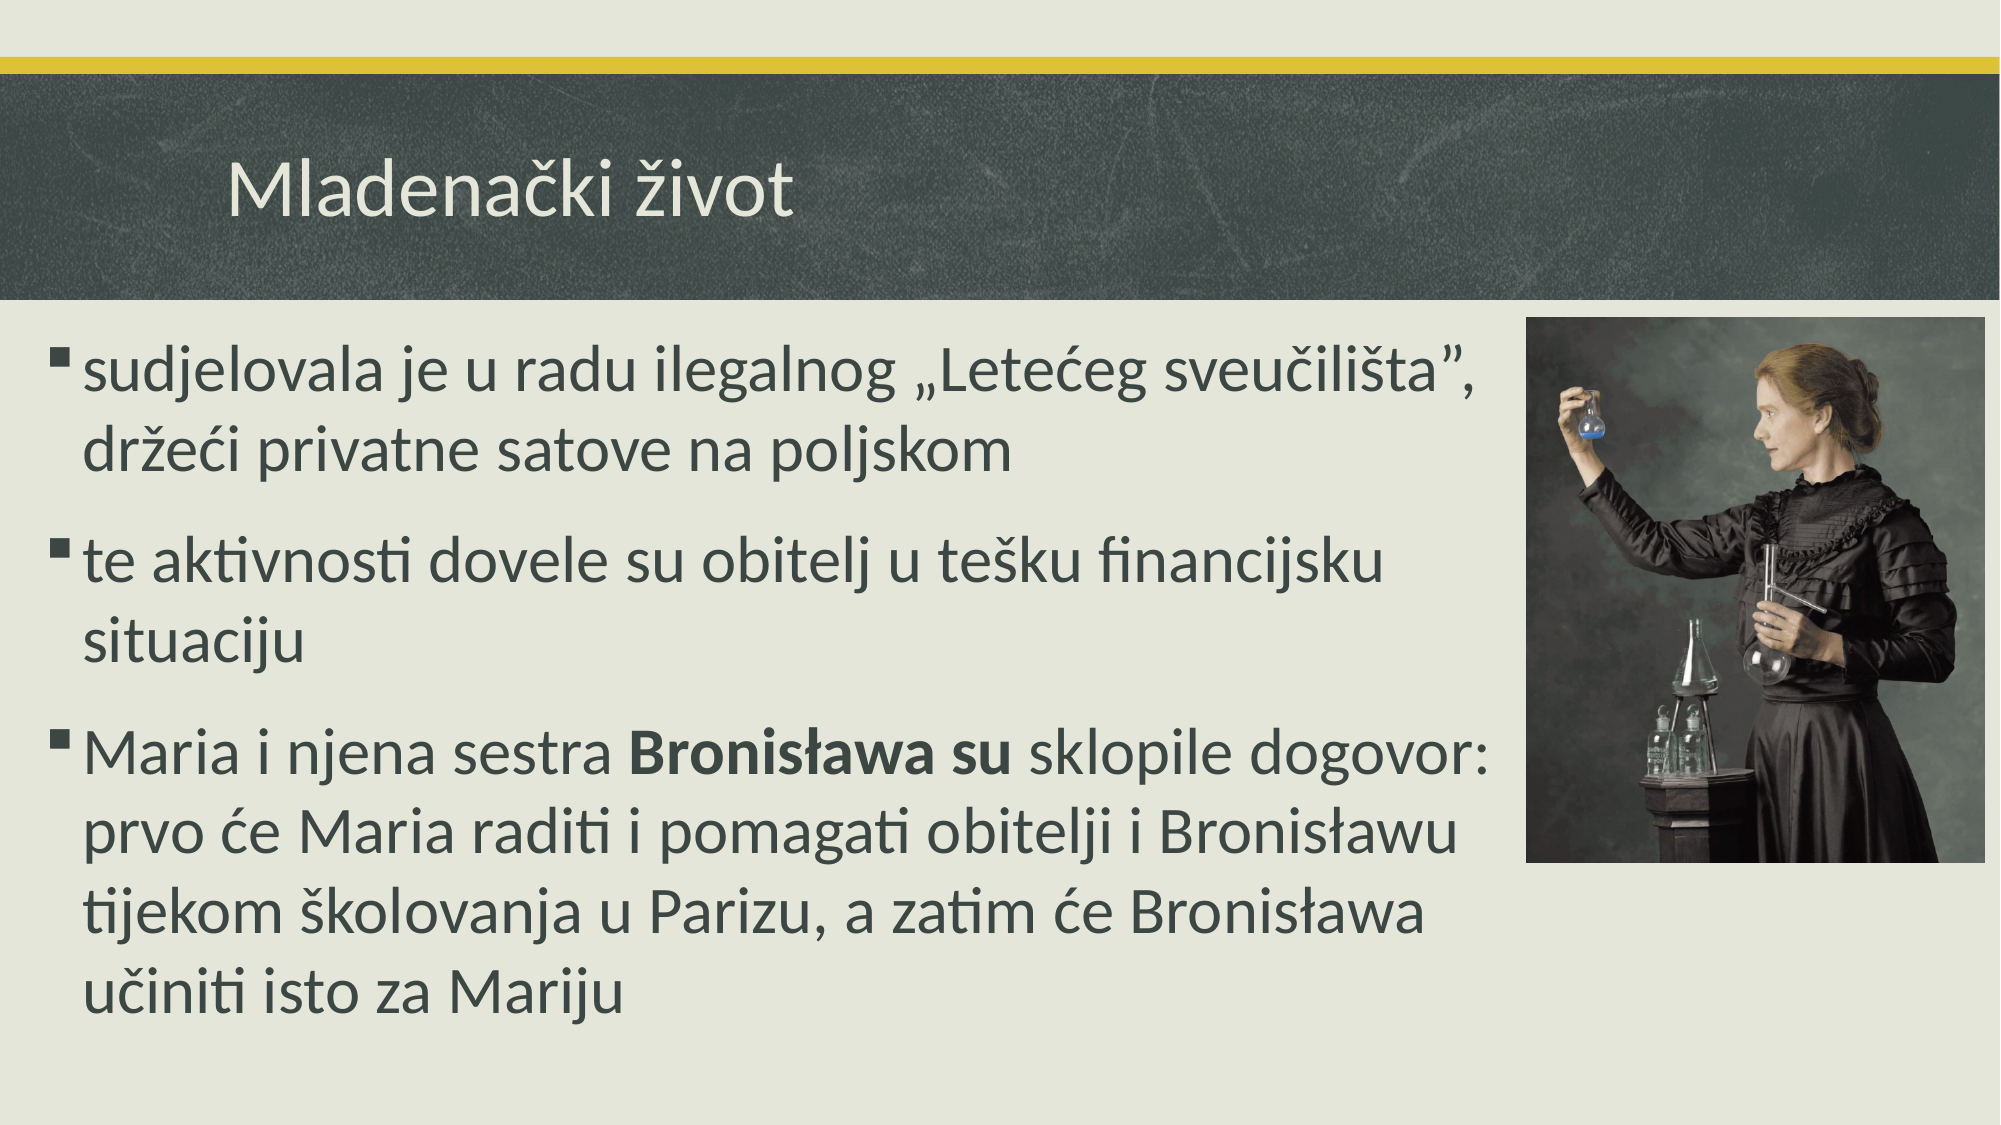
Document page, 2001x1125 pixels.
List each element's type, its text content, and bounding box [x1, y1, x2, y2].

list sudjelovala je u radu ilegalnog „Letećeg sveučilišta”, držeći privatne satove na poljskom te aktivnosti dovele su obitelj u tešku financijsku situaciju Maria i njena sestra Bronisława su sklopile dogovor: prvo će Maria raditi i pomagati obitelji i Bronisławu tijekom školovanja u Parizu, a zatim će Bronisława učiniti isto za Mariju [29, 317, 1610, 972]
picture [0, 74, 2000, 300]
picture [1526, 317, 1985, 863]
title Mladenački život [210, 76, 1790, 300]
